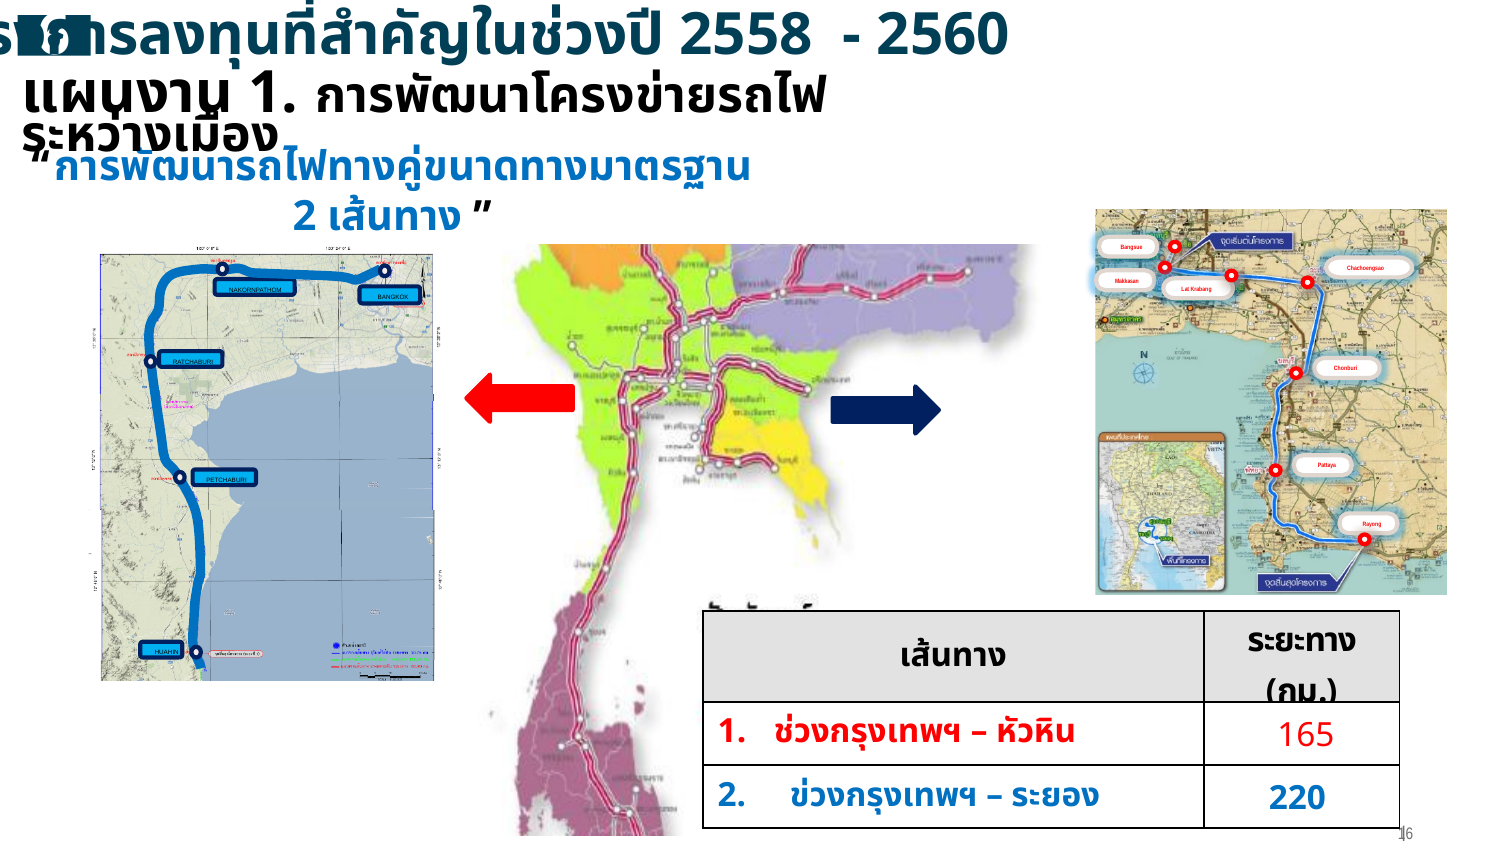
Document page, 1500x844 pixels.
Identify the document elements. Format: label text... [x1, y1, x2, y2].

table_cell ช่วงกรุงเทพฯ – หัวหิน [1196, 703, 1203, 764]
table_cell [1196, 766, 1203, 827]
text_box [1092, 208, 1448, 595]
table_cell 165 [1205, 703, 1399, 764]
table_header ระยะทาง (กม.) [1205, 612, 1399, 701]
table_header เส้นทาง [1196, 612, 1203, 701]
picture [454, 244, 1192, 836]
text_box แผนงาน 1. การพัฒนาโครงข่ายรถไฟระหว่างเมือง [0, 72, 872, 176]
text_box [88, 244, 444, 681]
text_box “การพัฒนารถไฟทางคู่ขนาดทางมาตรฐาน 2 เส้นทาง ” [0, 164, 785, 246]
table_cell 220 [1205, 766, 1399, 827]
text_box โครงการลงทุนที่สำคัญในช่วงปี 2558 - 2560 [0, 4, 1026, 68]
